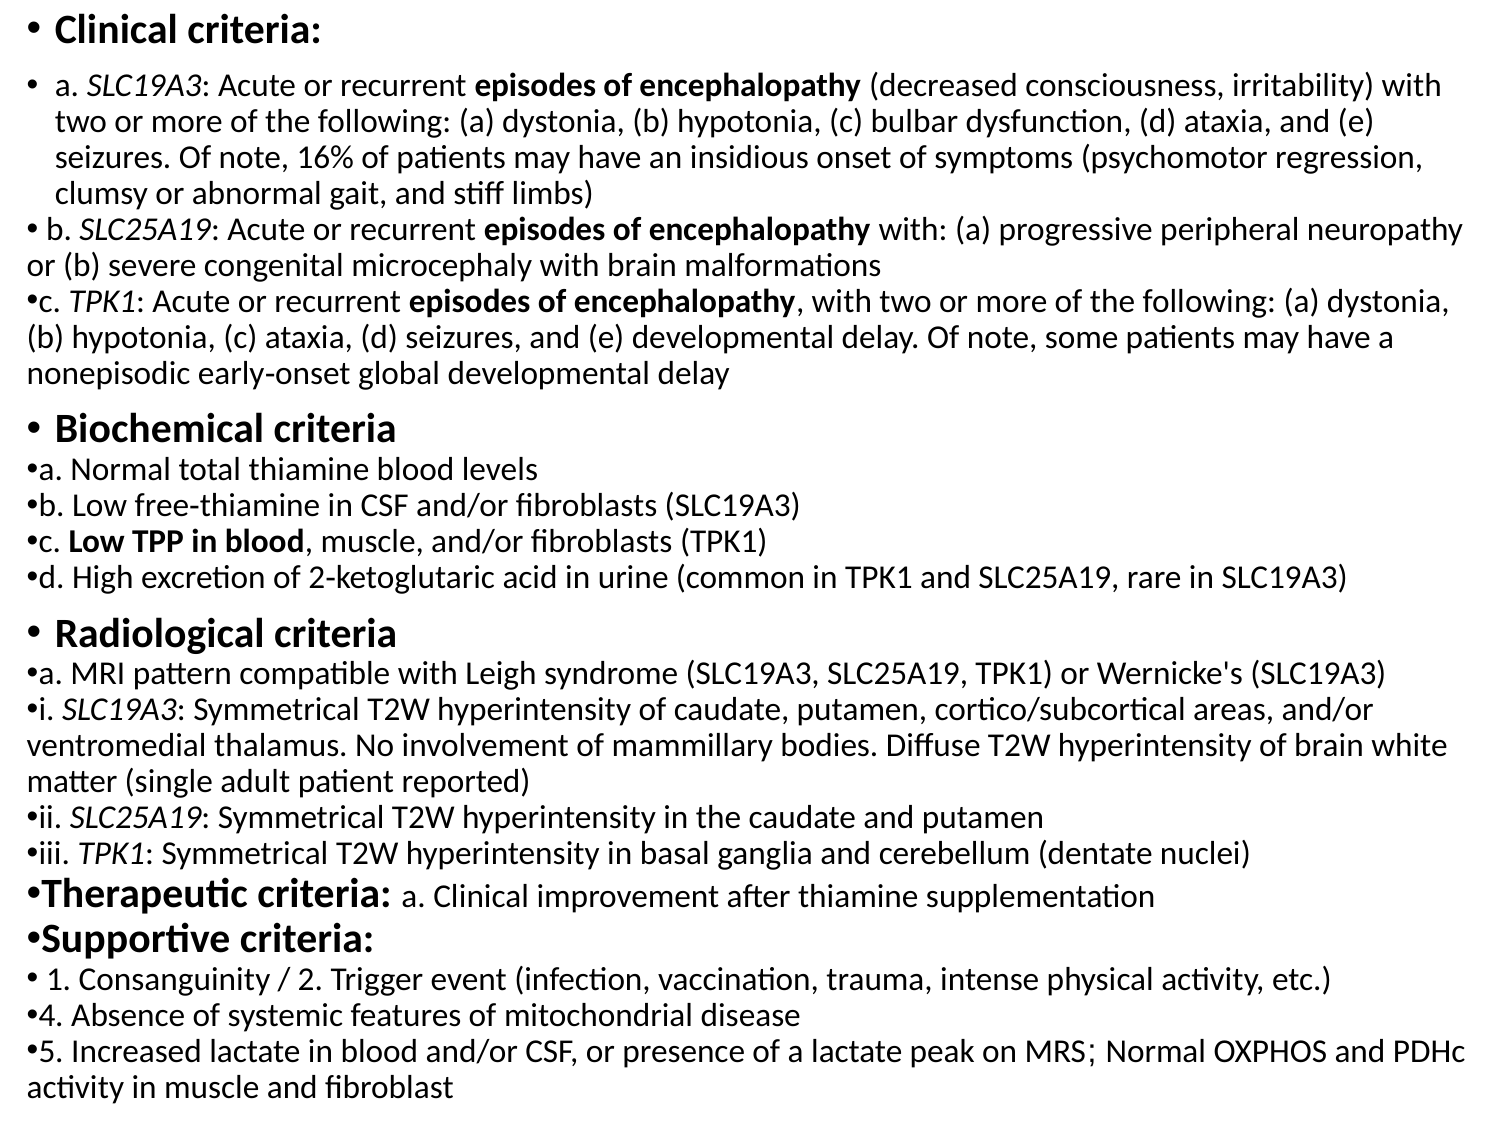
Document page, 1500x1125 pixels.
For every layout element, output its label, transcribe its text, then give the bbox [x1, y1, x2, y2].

list Clinical criteria: a. SLC19A3: Acute or recurrent episodes of encephalopathy (decreased consciousness, irritability) with two or more of the following: (a) dystonia, (b) hypotonia, (c) bulbar dysfunction, (d) ataxia, and (e) seizures. Of note, 16% of patients may have an insidious onset of symptoms (psychomotor regression, clumsy or abnormal gait, and stiff limbs) b. SLC25A19: Acute or recurrent episodes of encephalopathy with: (a) progressive peripheral neuropathy or (b) severe congenital microcephaly with brain malformations c. TPK1: Acute or recurrent episodes of encephalopathy, with two or more of the following: (a) dystonia, (b) hypotonia, (c) ataxia, (d) seizures, and (e) developmental delay. Of note, some patients may have a nonepisodic early‐onset global developmental delay Biochemical criteria a. Normal total thiamine blood levels b. Low free‐thiamine in CSF and/or fibroblasts (SLC19A3) c. Low TPP in blood, muscle, and/or fibroblasts (TPK1) d. High excretion of 2‐ketoglutaric acid in urine (common in TPK1 and SLC25A19, rare in SLC19A3) Radiological criteria a. MRI pattern compatible with Leigh syndrome (SLC19A3, SLC25A19, TPK1) or Wernicke's (SLC19A3) i. SLC19A3: Symmetrical T2W hyperintensity of caudate, putamen, cortico/subcortical areas, and/or ventromedial thalamus. No involvement of mammillary bodies. Diffuse T2W hyperintensity of brain white matter (single adult patient reported) ii. SLC25A19: Symmetrical T2W hyperintensity in the caudate and putamen iii. TPK1: Symmetrical T2W hyperintensity in basal ganglia and cerebellum (dentate nuclei) Therapeutic criteria: a. Clinical improvement after thiamine supplementation Supportive criteria: 1. Consanguinity / 2. Trigger event (infection, vaccination, trauma, intense physical activity, etc.) 4. Absence of systemic features of mitochondrial disease 5. Increased lactate in blood and/or CSF, or presence of a lactate peak on MRS; Normal OXPHOS and PDHc activity in muscle and fibroblast [11, 0, 1490, 714]
